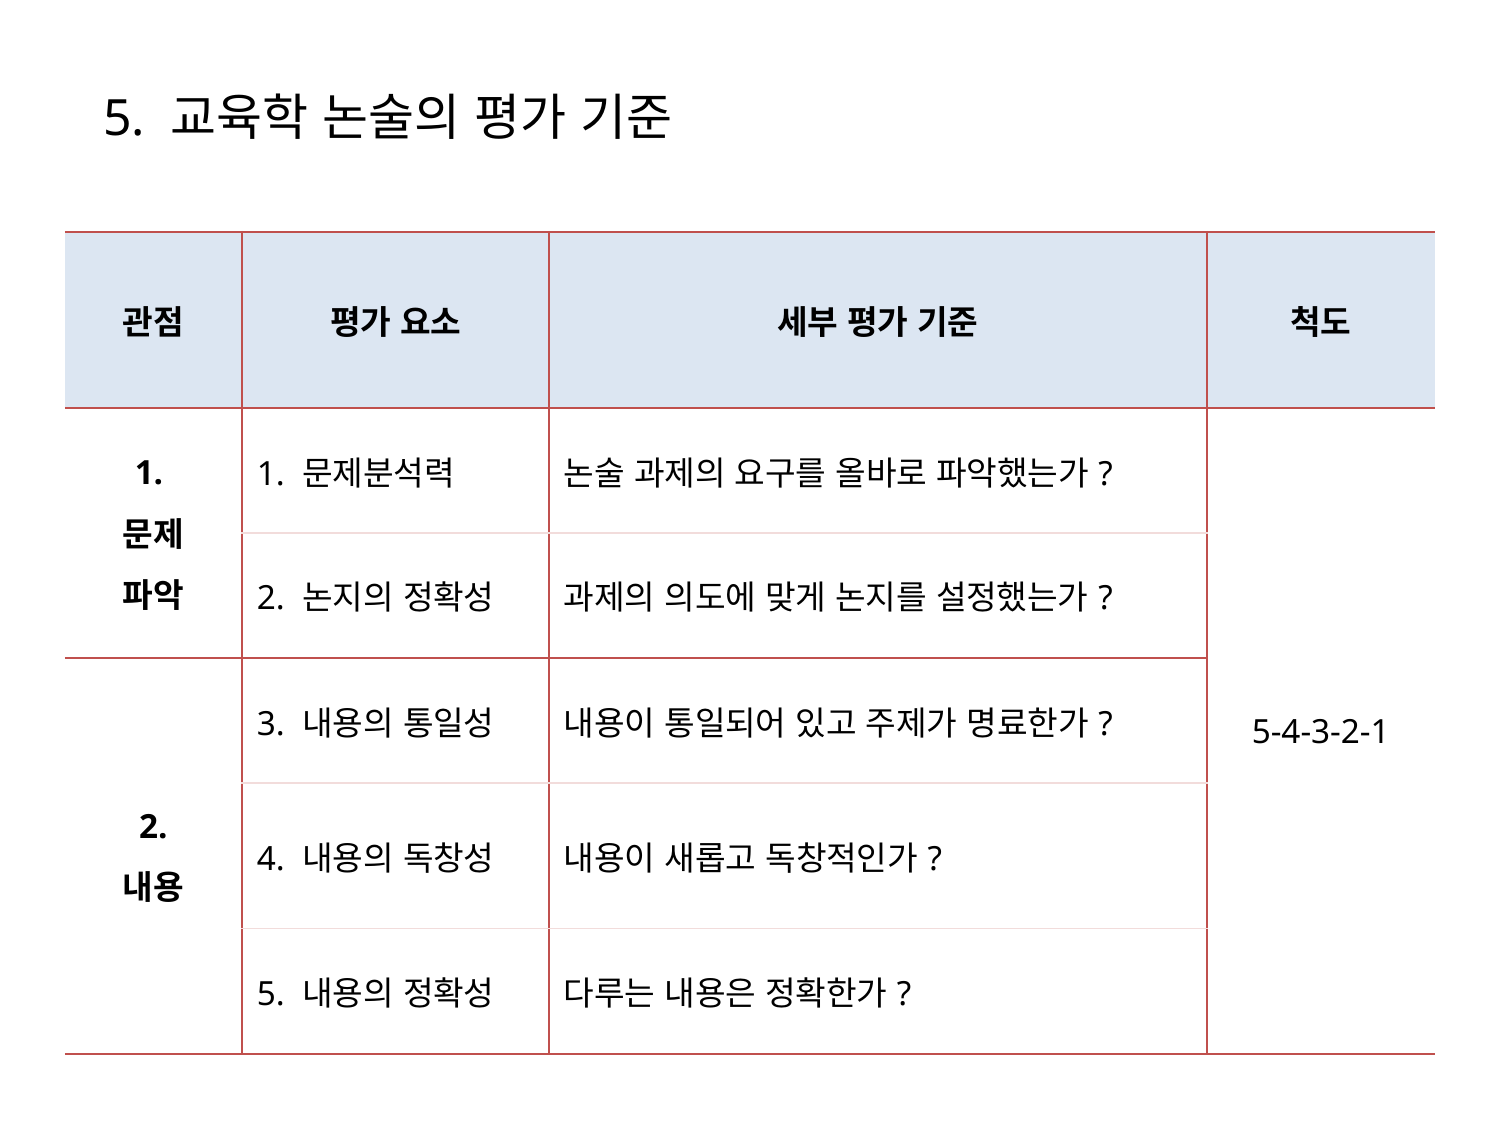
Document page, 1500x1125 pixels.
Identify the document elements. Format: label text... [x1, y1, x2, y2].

table_cell 2. 논지의 정확성 [243, 534, 548, 657]
table_header 세부 평가 기준 [550, 233, 1206, 407]
table_cell 5-4-3-2-1 [1208, 409, 1435, 1053]
table_cell 과제의 의도에 맞게 논지를 설정했는가? [550, 534, 1206, 657]
table_cell 논술 과제의 요구를 올바로 파악했는가? [550, 409, 1206, 532]
table_cell 내용이 통일되어 있고 주제가 명료한가? [550, 659, 1206, 782]
table_cell 내용이 새롭고 독창적인가? [550, 784, 1206, 928]
table_cell 5. 내용의 정확성 [243, 929, 548, 1053]
table_cell 3. 내용의 통일성 [243, 659, 548, 782]
table_header 평가 요소 [243, 233, 548, 407]
table_cell 다루는 내용은 정확한가? [550, 929, 1206, 1053]
table_cell 1. 문제분석력 [243, 409, 548, 532]
table_header 척도 [1208, 233, 1435, 407]
table_cell 2. 내용 [65, 659, 241, 1053]
table_header 관점 [65, 233, 241, 407]
table_cell 4. 내용의 독창성 [243, 784, 548, 928]
text_box 5. 교육학 논술의 평가 기준 [88, 78, 1287, 161]
table_cell 1. 문제 파악 [65, 409, 241, 657]
